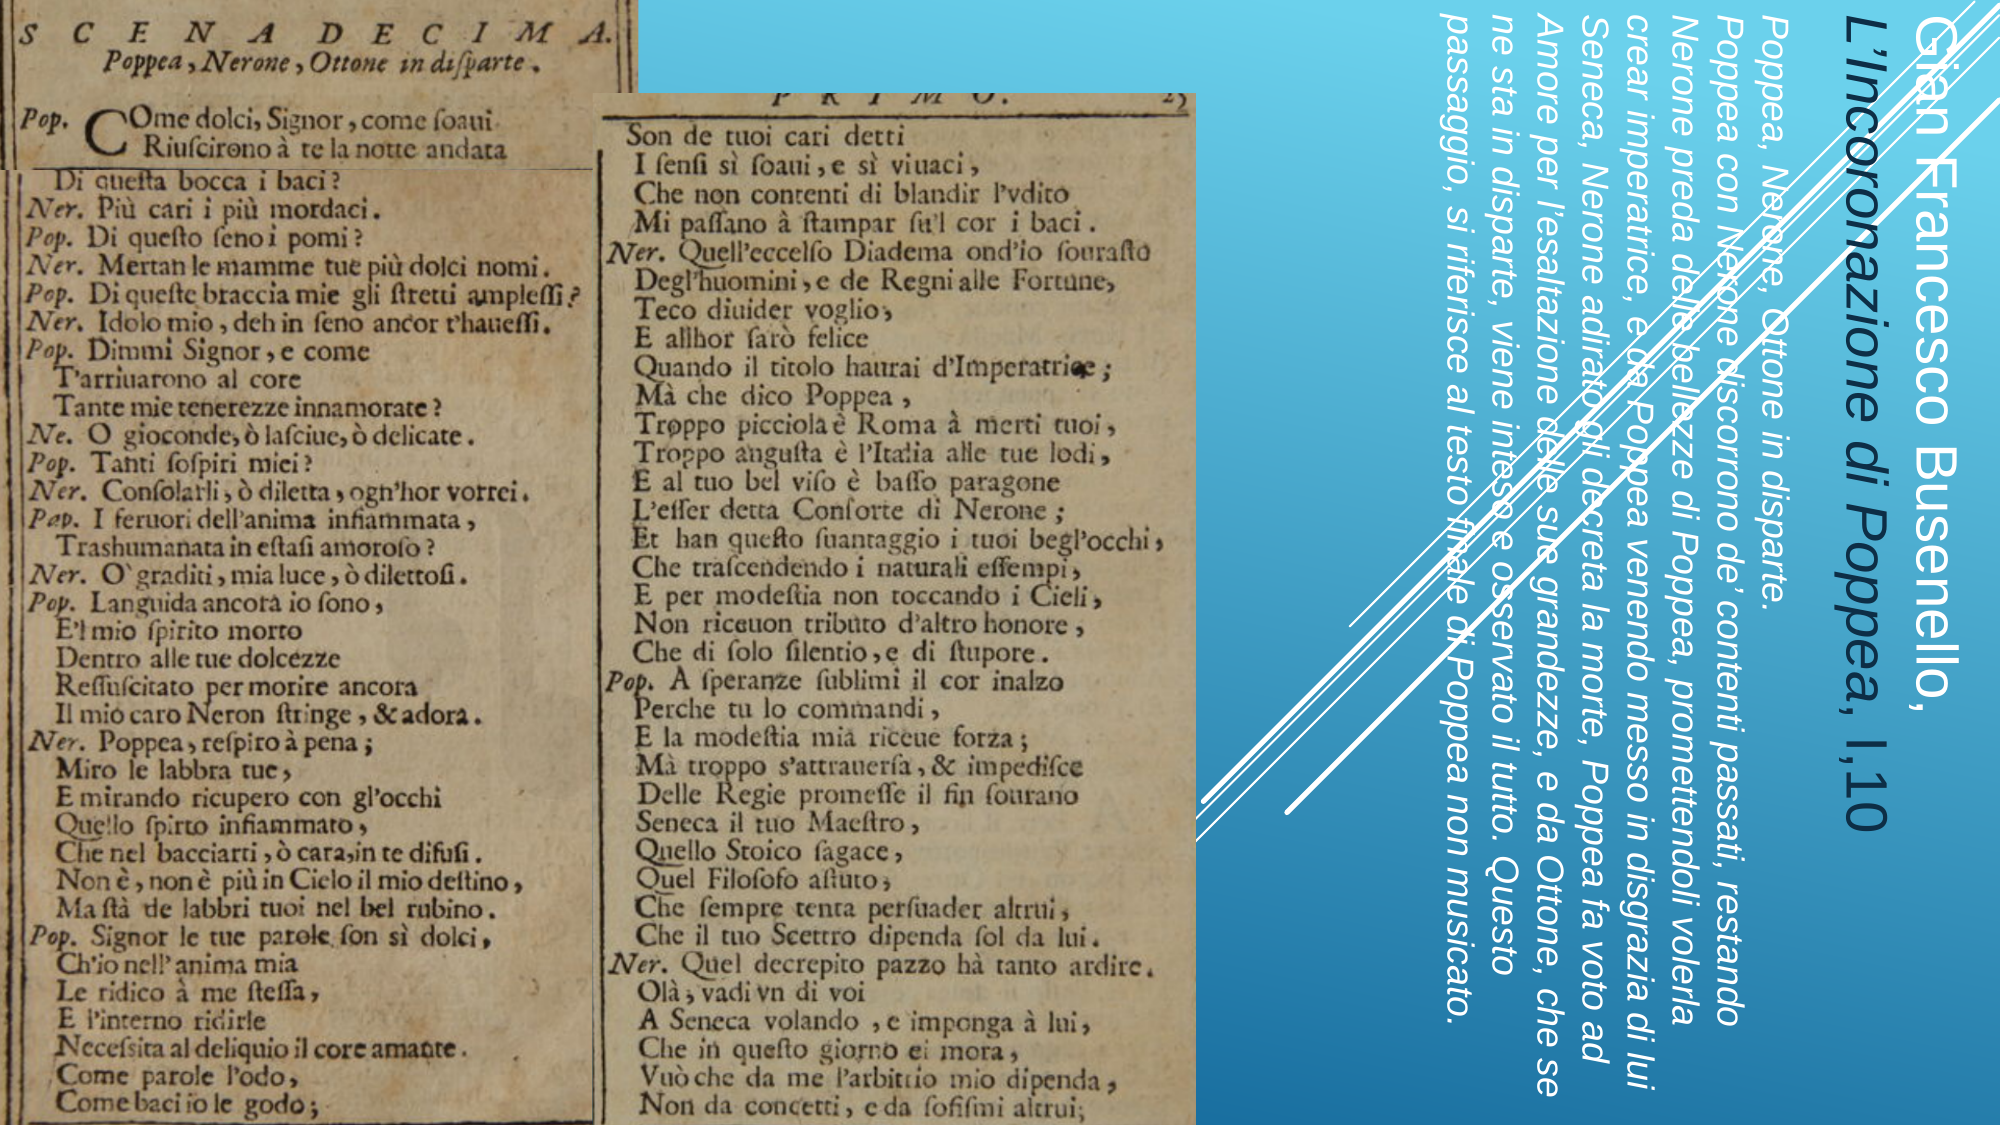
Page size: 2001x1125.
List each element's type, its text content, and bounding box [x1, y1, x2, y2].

text_box Gian Francesco Busenello, L’Incoronazione di Poppea, I,10 Poppea, Nerone, Ottone in disparte. Poppea con Nerone discorrono de’ contenti passati, restando Nerone preda delle bellezze di Poppea, promettendoli volerla crear imperatrice, e da Poppea venendo messo in disgrazia di lui Seneca, Nerone adirato gli decreta la morte, Poppea fa voto ad Amore per l’esaltazione delle sue grandezze, e da Ottone, che se ne sta in disparte, viene inteso e osservato il tutto. Questo passaggio, si riferisce al testo finale di Poppea non musicato. [1432, 0, 1983, 1125]
picture [0, 0, 1197, 1125]
